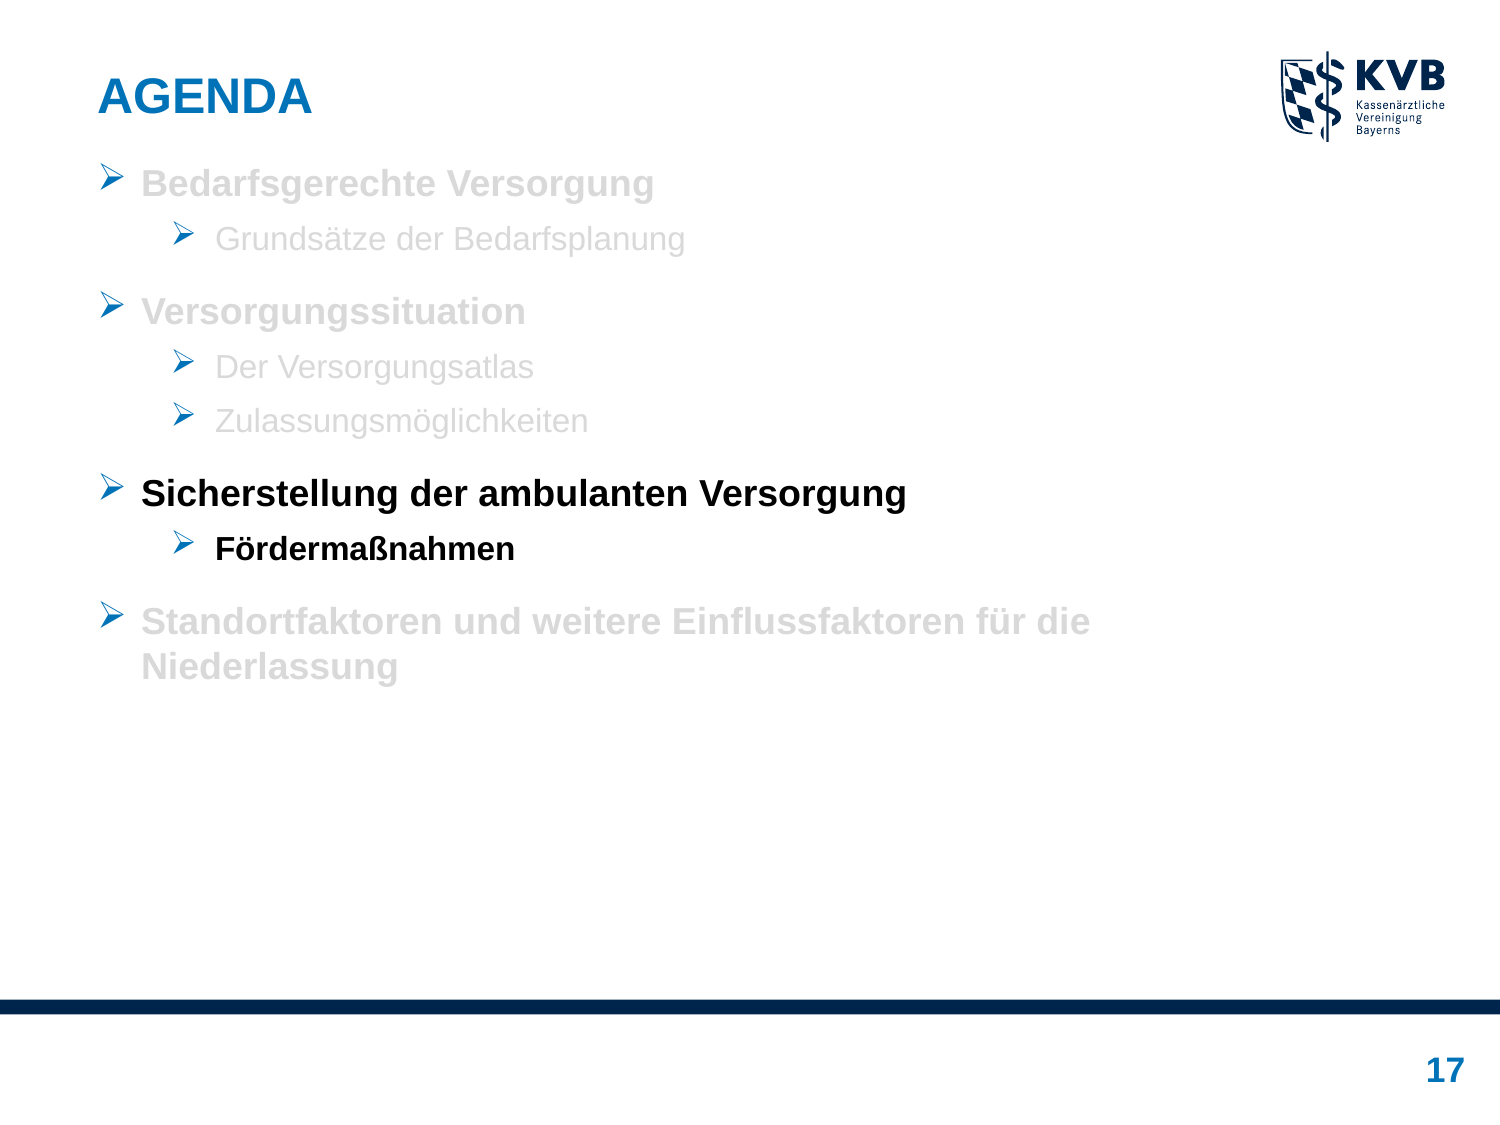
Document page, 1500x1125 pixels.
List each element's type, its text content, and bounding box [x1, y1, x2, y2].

list Bedarfsgerechte Versorgung Grundsätze der Bedarfsplanung Versorgungssituation Der Versorgungsatlas Zulassungsmöglichkeiten Sicherstellung der ambulanten Versorgung Fördermaßnahmen Standortfaktoren und weitere Einflussfaktoren für die Niederlassung [97, 158, 1339, 965]
title AGENDA [97, 63, 1254, 139]
